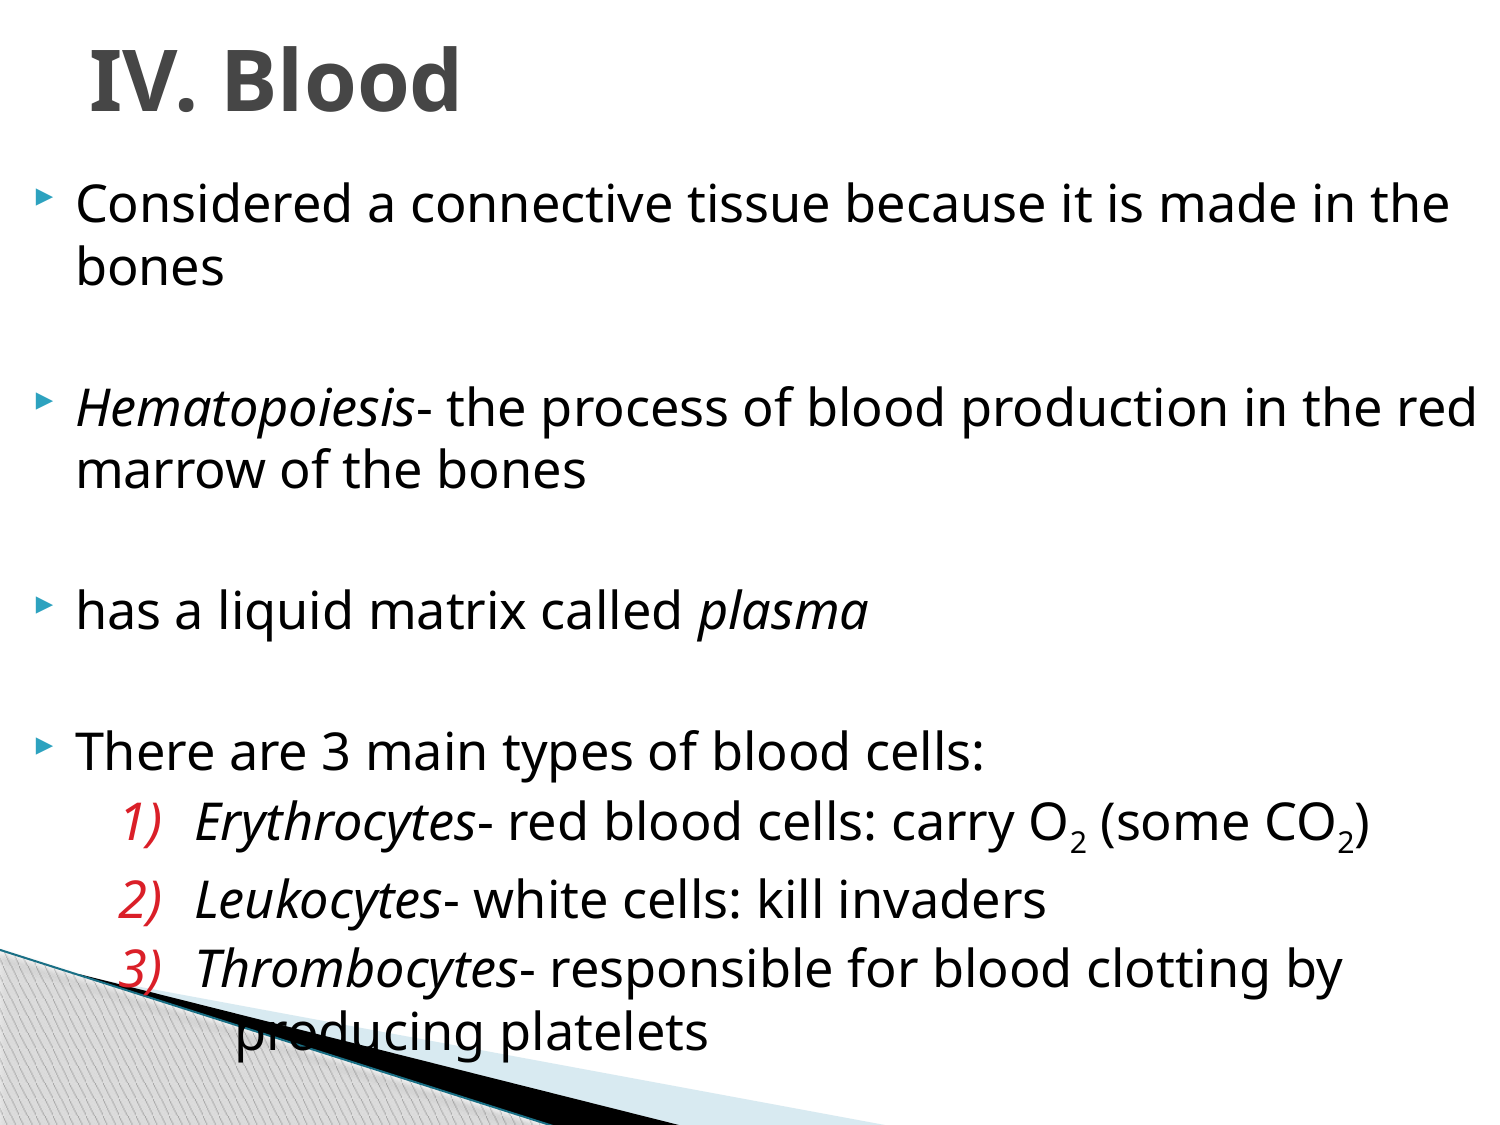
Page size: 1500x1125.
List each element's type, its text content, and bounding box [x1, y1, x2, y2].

list Considered a connective tissue because it is made in the bones Hematopoiesis- the process of blood production in the red marrow of the bones has a liquid matrix called plasma There are 3 main types of blood cells: Erythrocytes- red blood cells: carry O2 (some CO2) Leukocytes- white cells: kill invaders Thrombocytes- responsible for blood clotting by producing platelets [0, 162, 1500, 1075]
title IV. Blood [75, 0, 1425, 155]
